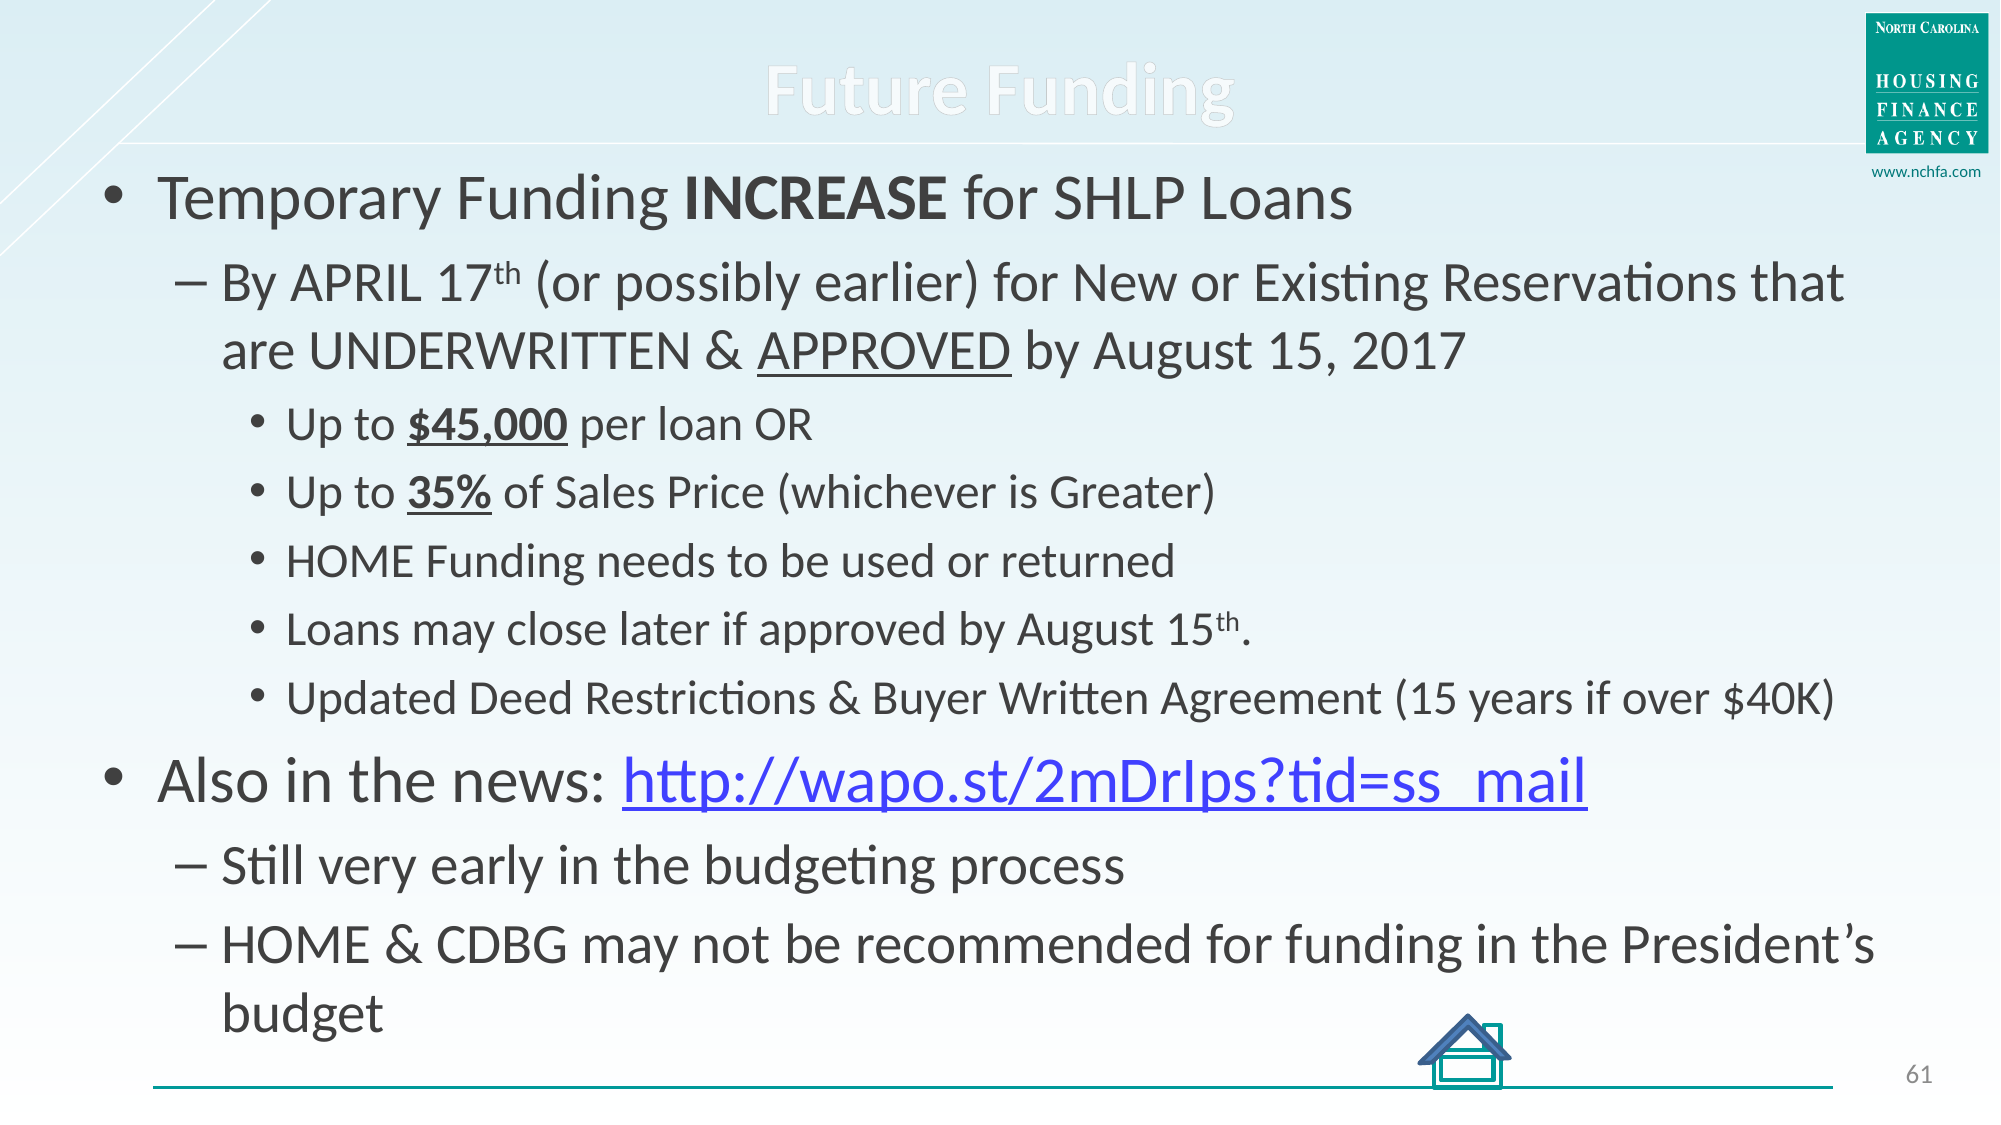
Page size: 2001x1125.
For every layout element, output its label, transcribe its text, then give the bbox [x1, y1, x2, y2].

list Temporary Funding INCREASE for SHLP Loans By APRIL 17th (or possibly earlier) for New or Existing Reservations that are UNDERWRITTEN & APPROVED by August 15, 2017 Up to $45,000 per loan OR Up to 35% of Sales Price (whichever is Greater) HOME Funding needs to be used or returned Loans may close later if approved by August 15th. Updated Deed Restrictions & Buyer Written Agreement (15 years if over $40K) Also in the news: http://wapo.st/2mDrIps?tid=ss_mail Still very early in the budgeting process HOME & CDBG may not be recommended for funding in the President’s budget [87, 147, 1915, 1057]
slide_number 61 [1433, 1042, 1949, 1103]
title Future Funding [99, 30, 1900, 140]
picture [1865, 12, 1989, 154]
